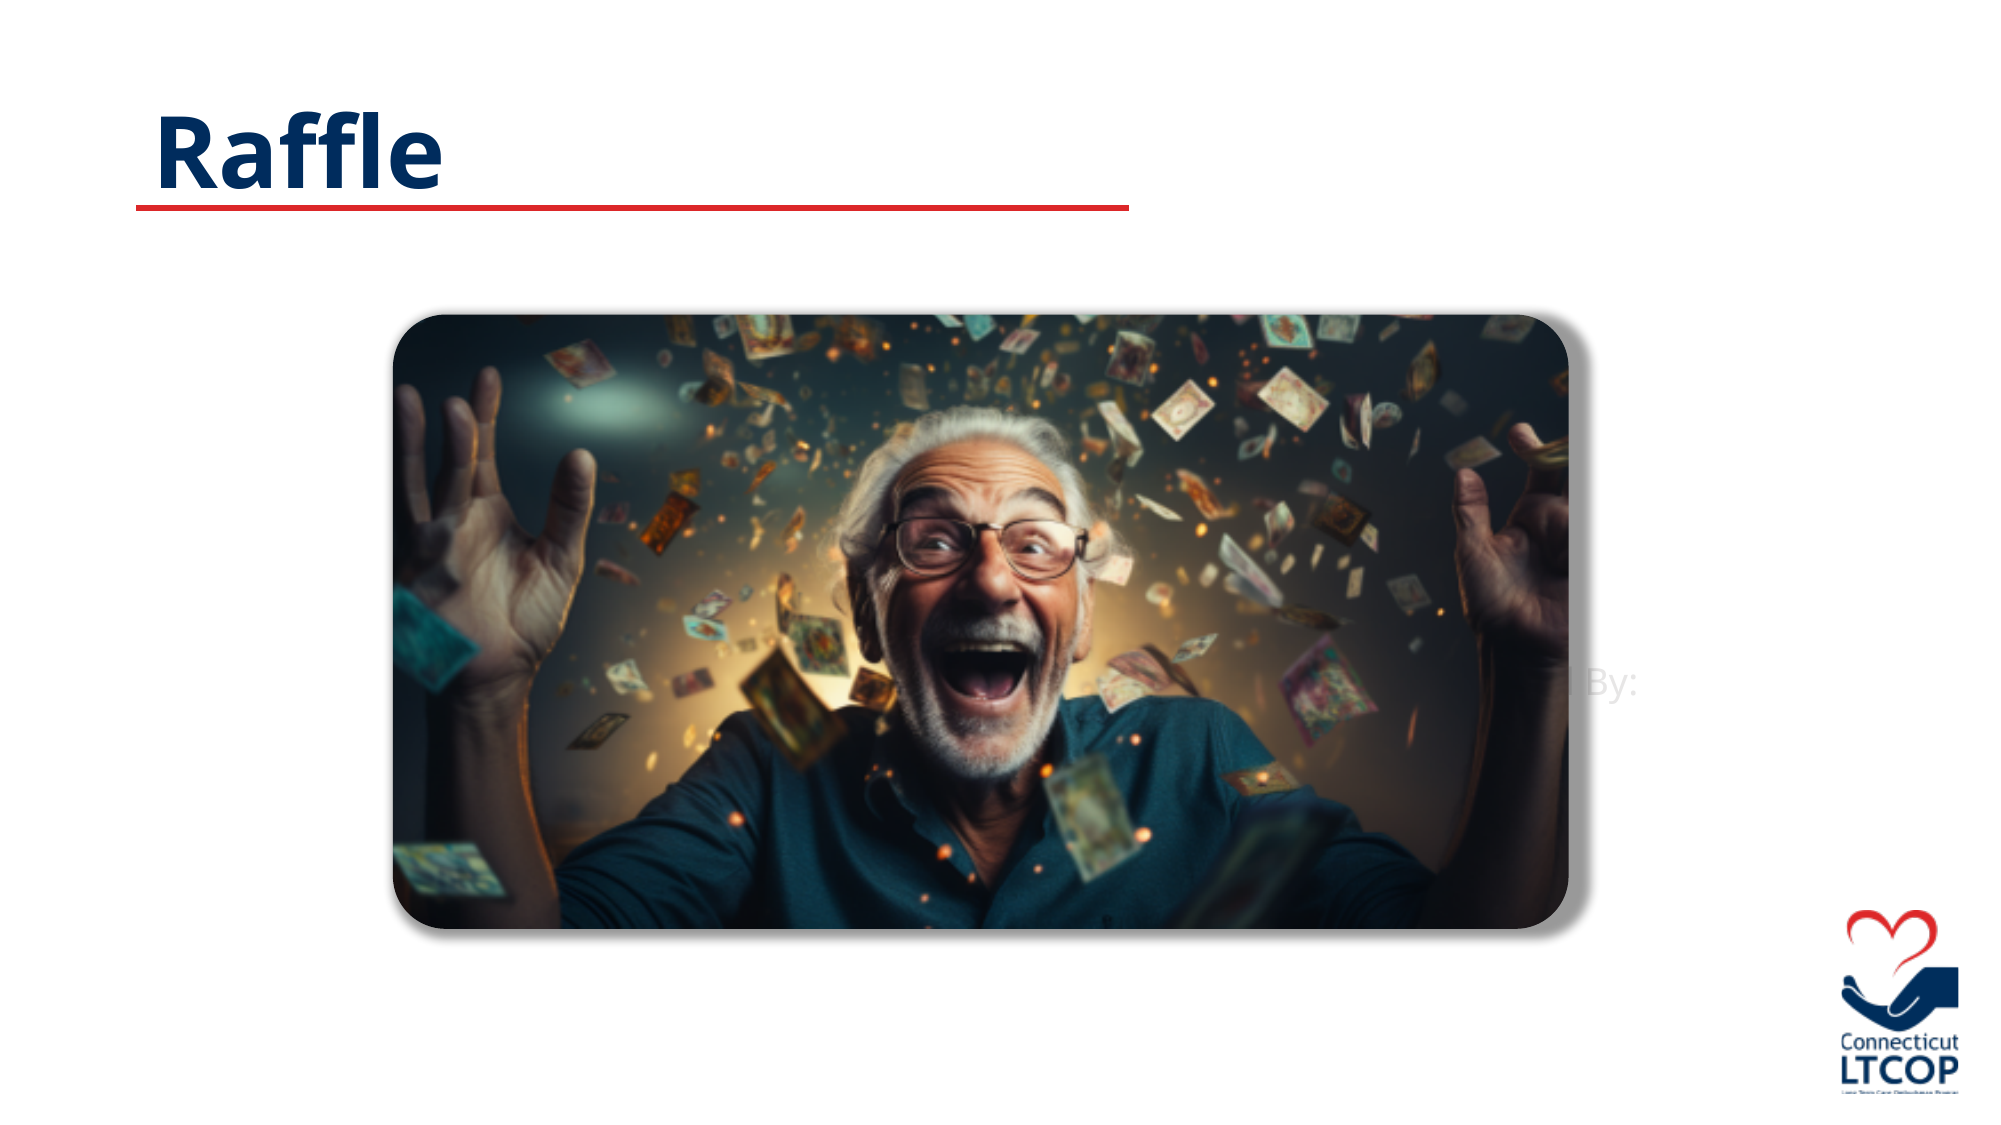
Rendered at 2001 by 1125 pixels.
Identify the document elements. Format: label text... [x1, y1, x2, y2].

title Raffle [137, 47, 1863, 265]
subtitle Presented By: [1343, 655, 2000, 975]
picture [392, 314, 1569, 929]
